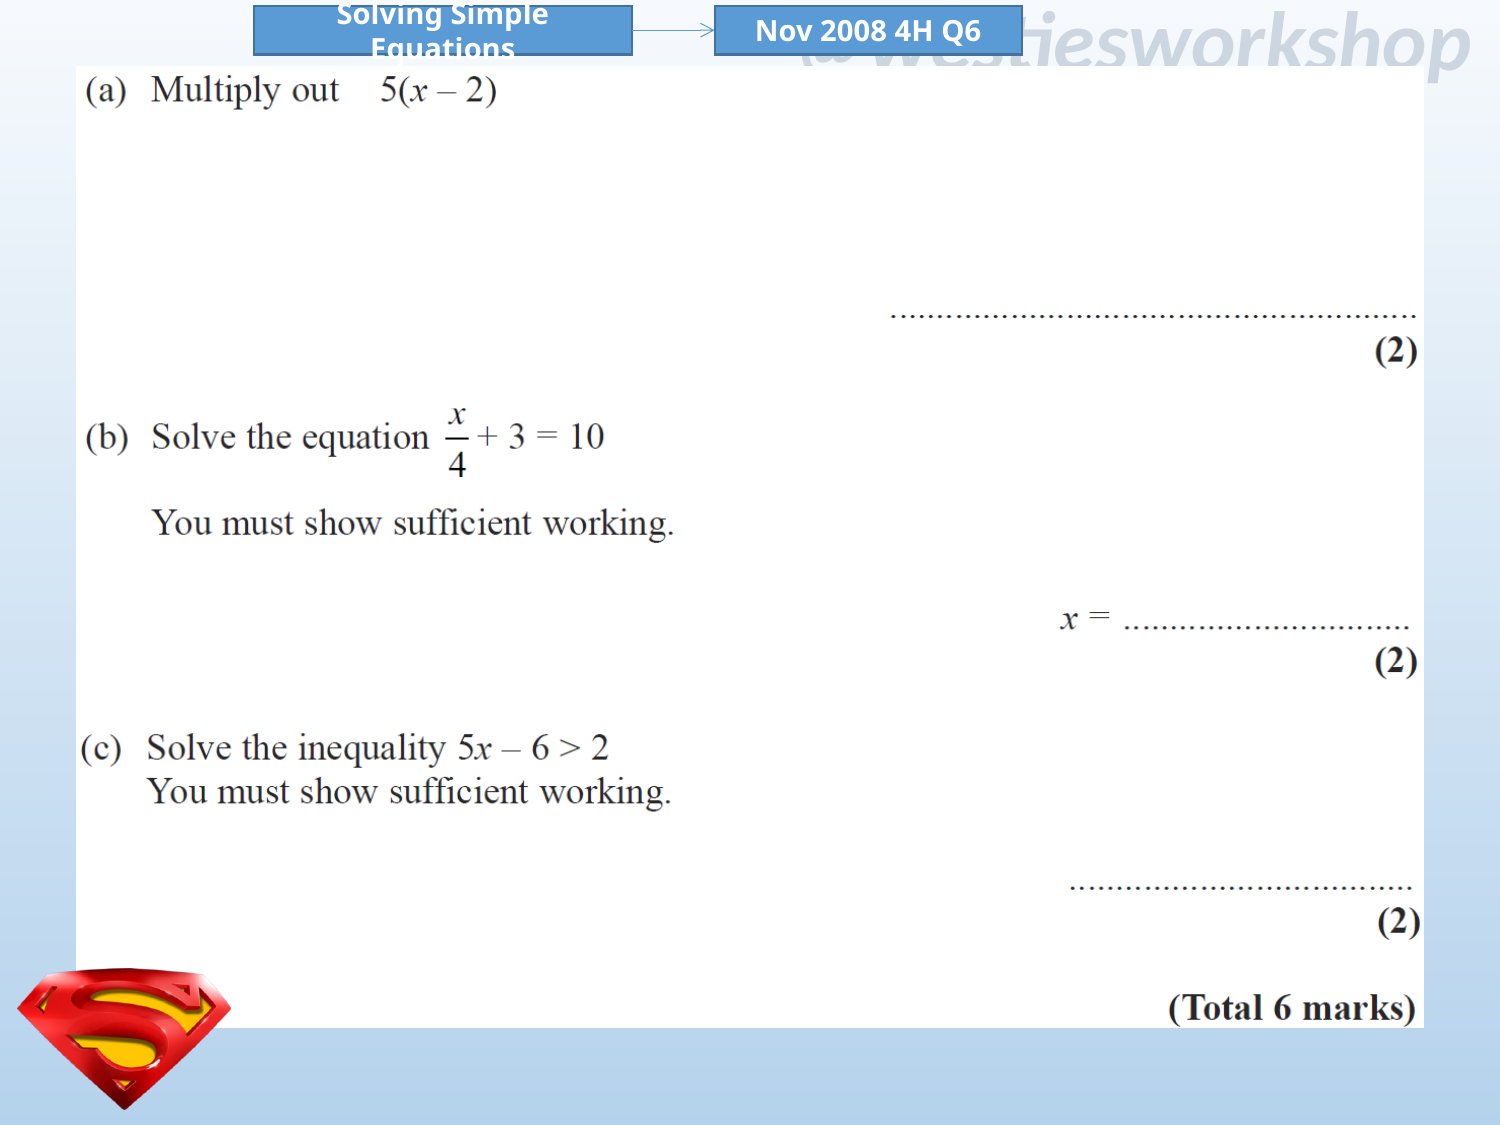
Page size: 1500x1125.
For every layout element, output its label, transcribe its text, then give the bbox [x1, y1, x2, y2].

picture [17, 66, 1424, 1110]
text_box Solving Simple Equations [253, 5, 633, 56]
text_box Nov 2008 4H Q6 [714, 5, 1023, 56]
